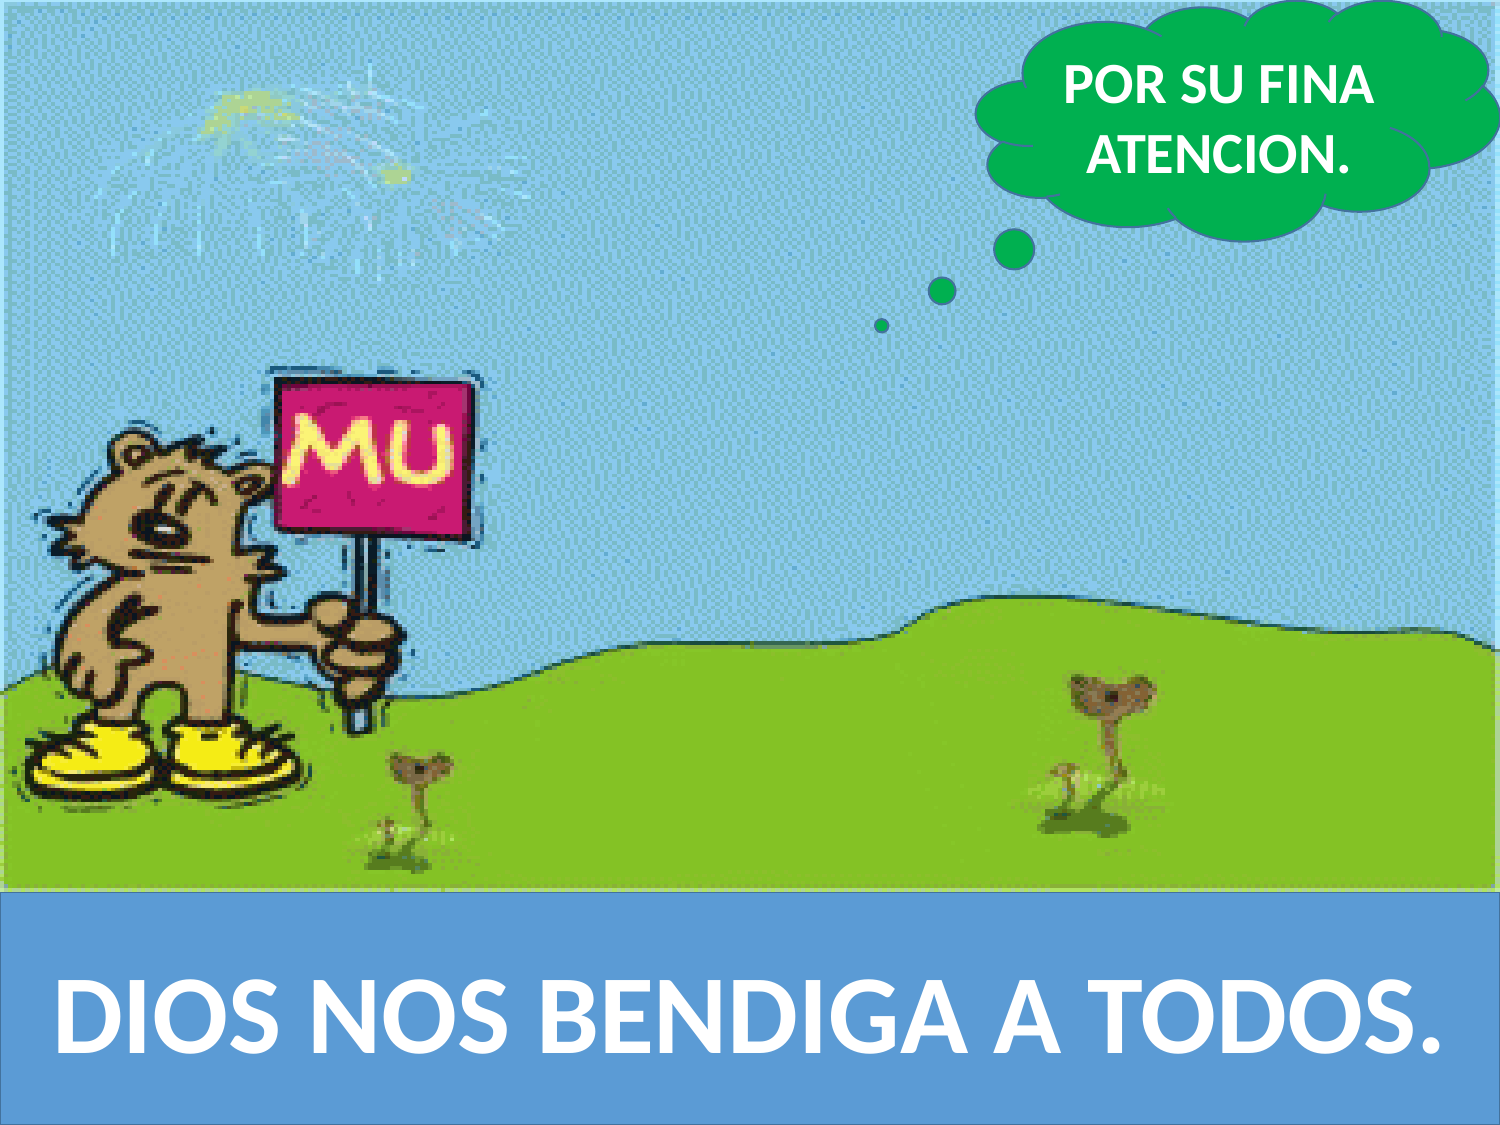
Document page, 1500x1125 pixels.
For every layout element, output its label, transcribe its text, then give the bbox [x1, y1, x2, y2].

text_box DIOS NOS BENDIGA A TODOS. [0, 892, 1500, 1125]
picture [0, 0, 1500, 892]
